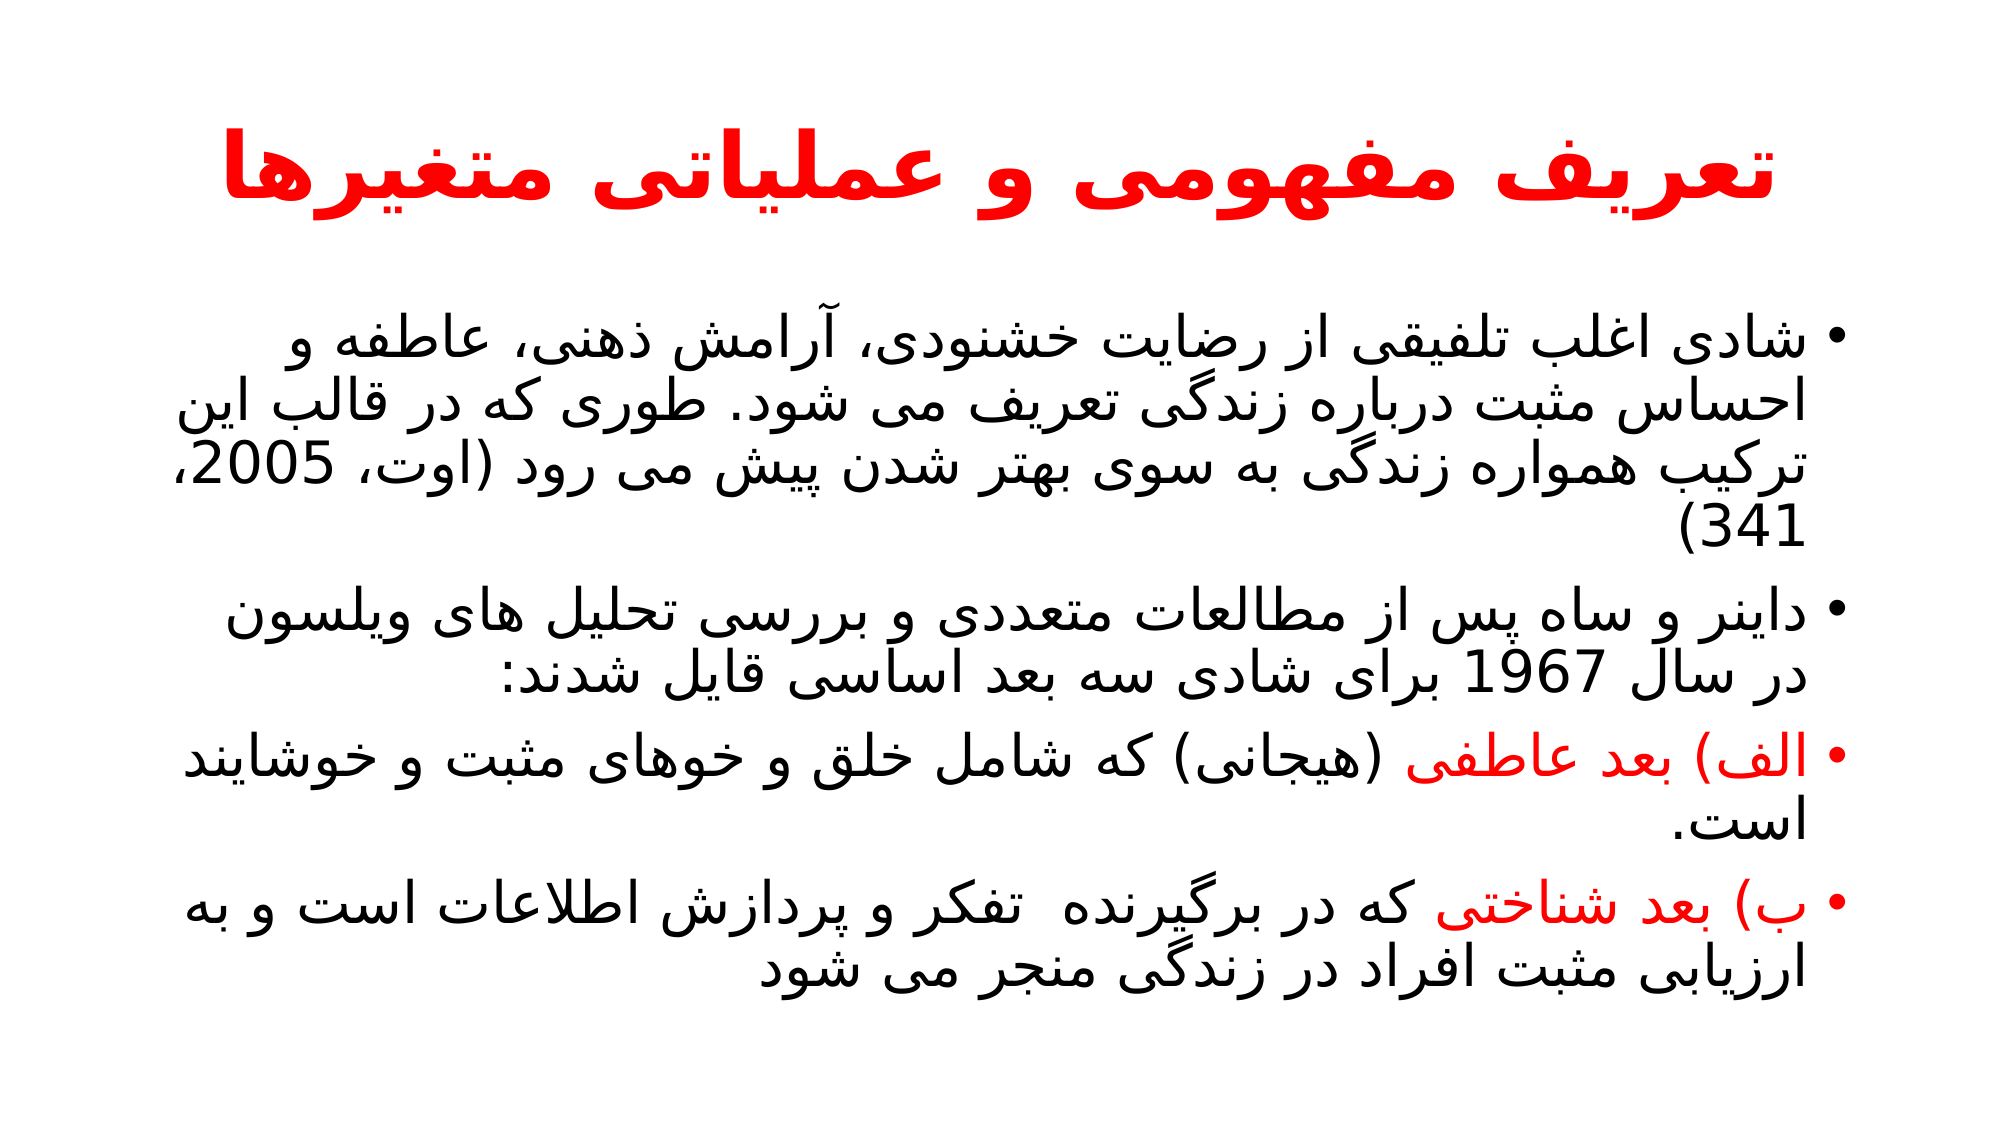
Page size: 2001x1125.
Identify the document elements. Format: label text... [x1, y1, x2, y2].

list شادی اغلب تلفیقی از رضایت خشنودی، آرامش ذهنی، عاطفه و احساس مثبت درباره زندگی تعریف می شود. طوری که در قالب این ترکیب همواره زندگی به سوی بهتر شدن پیش می رود (اوت، 2005، 341) داینر و ساه پس از مطالعات متعددی و بررسی تحلیل های ویلسون در سال 1967 برای شادی سه بعد اساسی قایل شدند: الف) بعد عاطفی (هیجانی) که شامل خلق و خوهای مثبت و خوشایند است. ب) بعد شناختی که در برگیرنده تفکر و پردازش اطلاعات است و به ارزیابی مثبت افراد در زندگی منجر می شود [137, 299, 1863, 1014]
title تعریف مفهومی و عملیاتی متغیرها [137, 59, 1863, 278]
